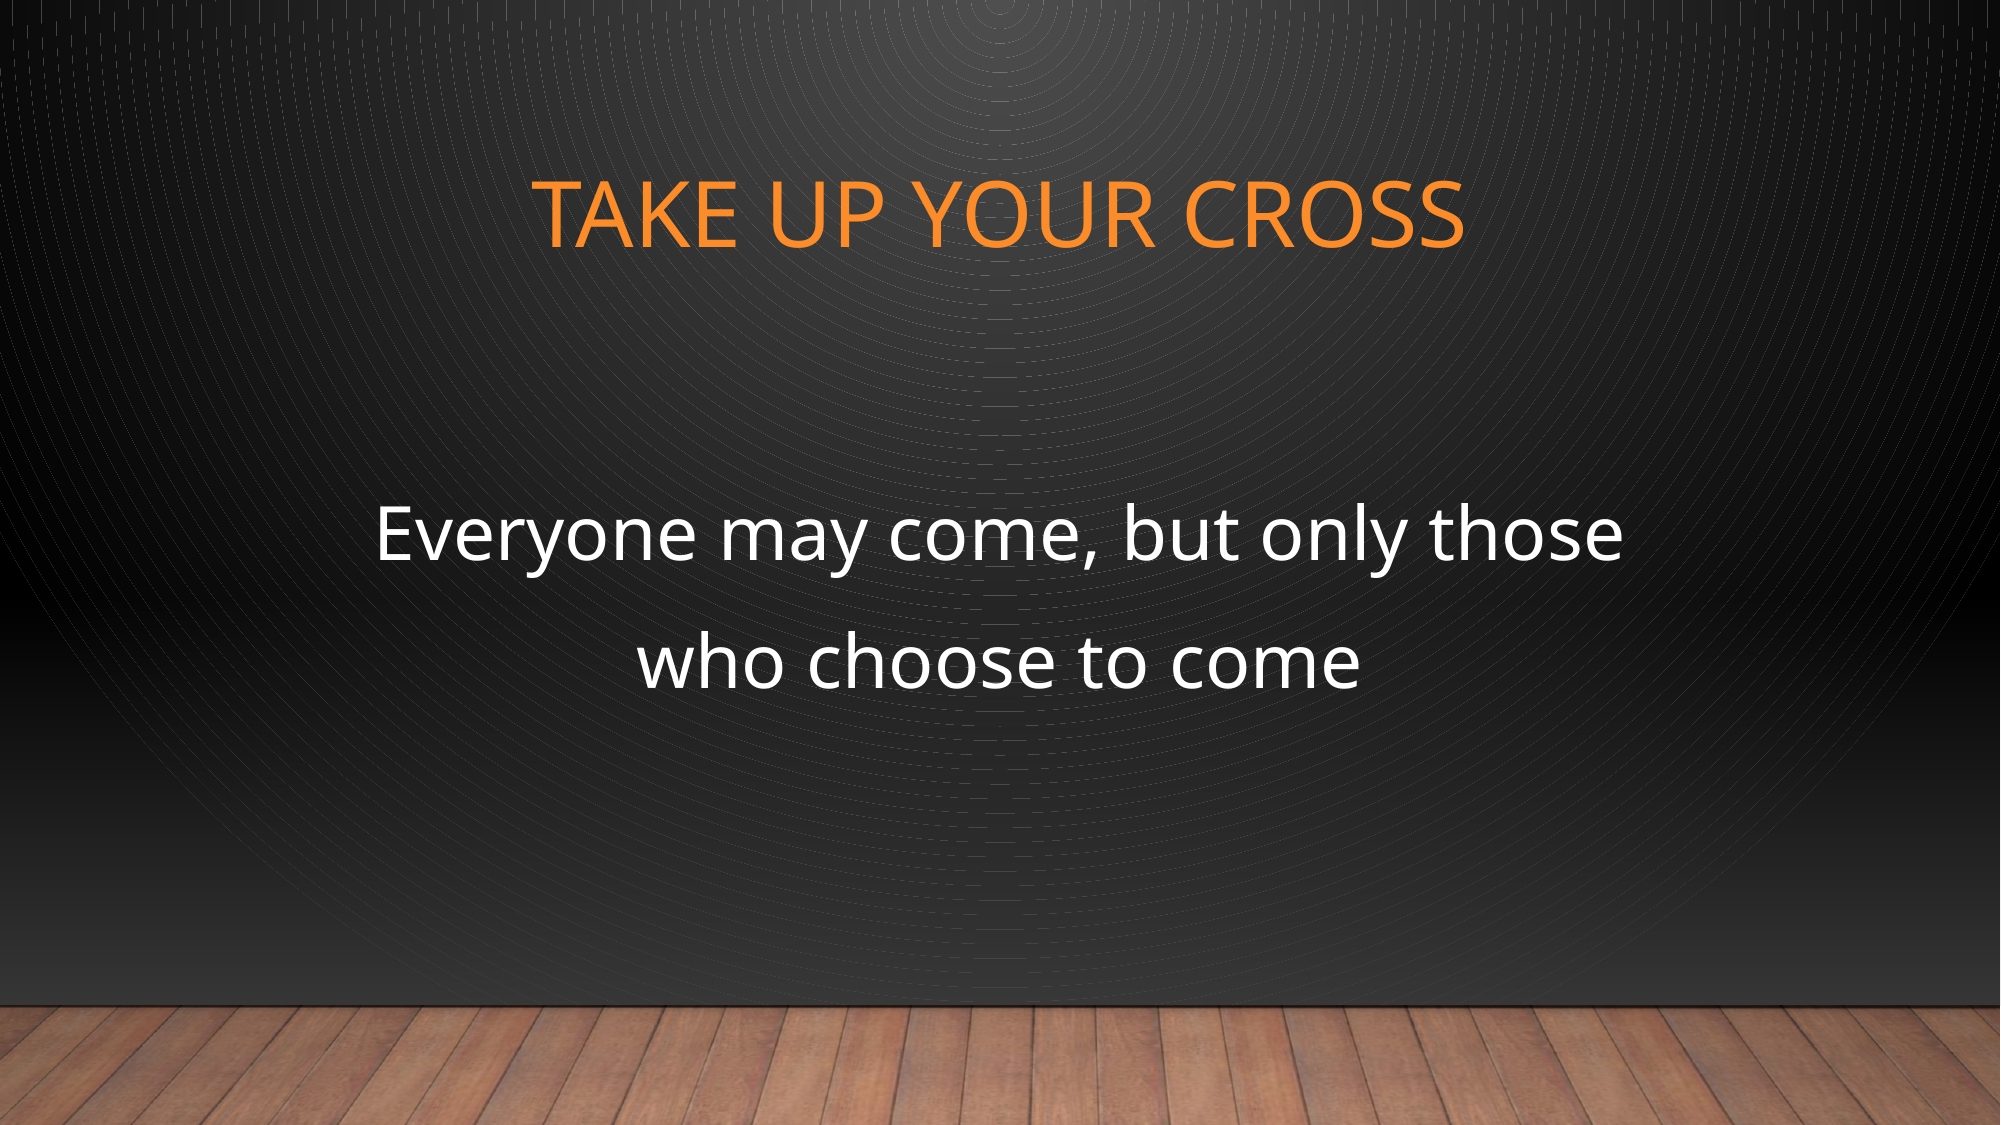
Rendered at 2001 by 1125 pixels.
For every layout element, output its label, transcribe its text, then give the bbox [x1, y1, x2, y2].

list Everyone may come, but only those who choose to come [237, 459, 1763, 1026]
title TAKE UP YOUR CROSS [238, 131, 1763, 305]
picture [0, 1005, 2000, 1125]
